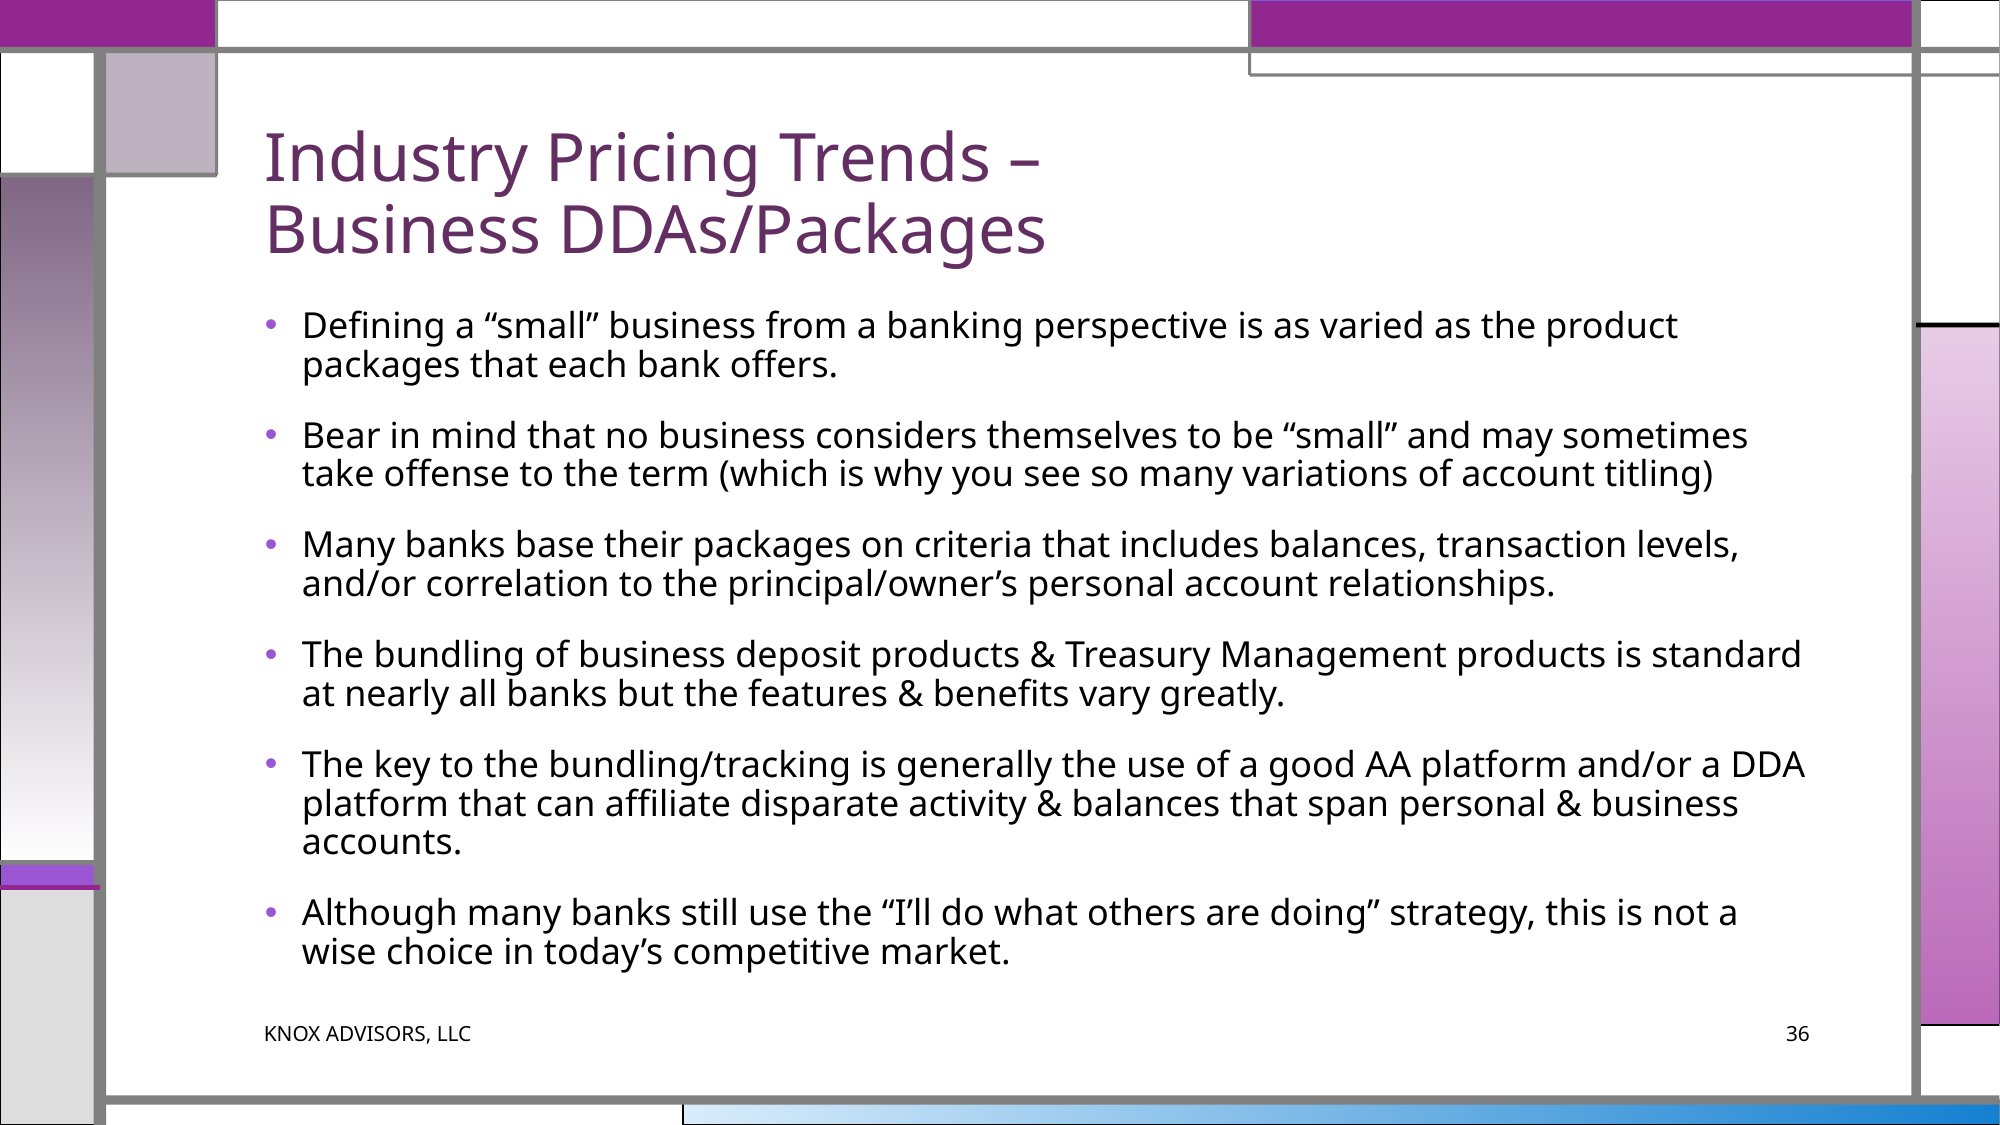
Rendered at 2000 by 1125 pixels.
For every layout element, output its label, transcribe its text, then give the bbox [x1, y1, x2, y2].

title Industry Pricing Trends – Business DDAs/Packages [249, 87, 1825, 275]
list Defining a “small” business from a banking perspective is as varied as the product packages that each bank offers. Bear in mind that no business considers themselves to be “small” and may sometimes take offense to the term (which is why you see so many variations of account titling) Many banks base their packages on criteria that includes balances, transaction levels, and/or correlation to the principal/owner’s personal account relationships. The bundling of business deposit products & Treasury Management products is standard at nearly all banks but the features & benefits vary greatly. The key to the bundling/tracking is generally the use of a good AA platform and/or a DDA platform that can affiliate disparate activity & balances that span personal & business accounts. Although many banks still use the “I’ll do what others are doing” strategy, this is not a wise choice in today’s competitive market. [249, 299, 1825, 988]
slide_number 36 [1662, 1012, 1825, 1058]
footer KNOX ADVISORS, LLC [249, 1012, 1375, 1058]
